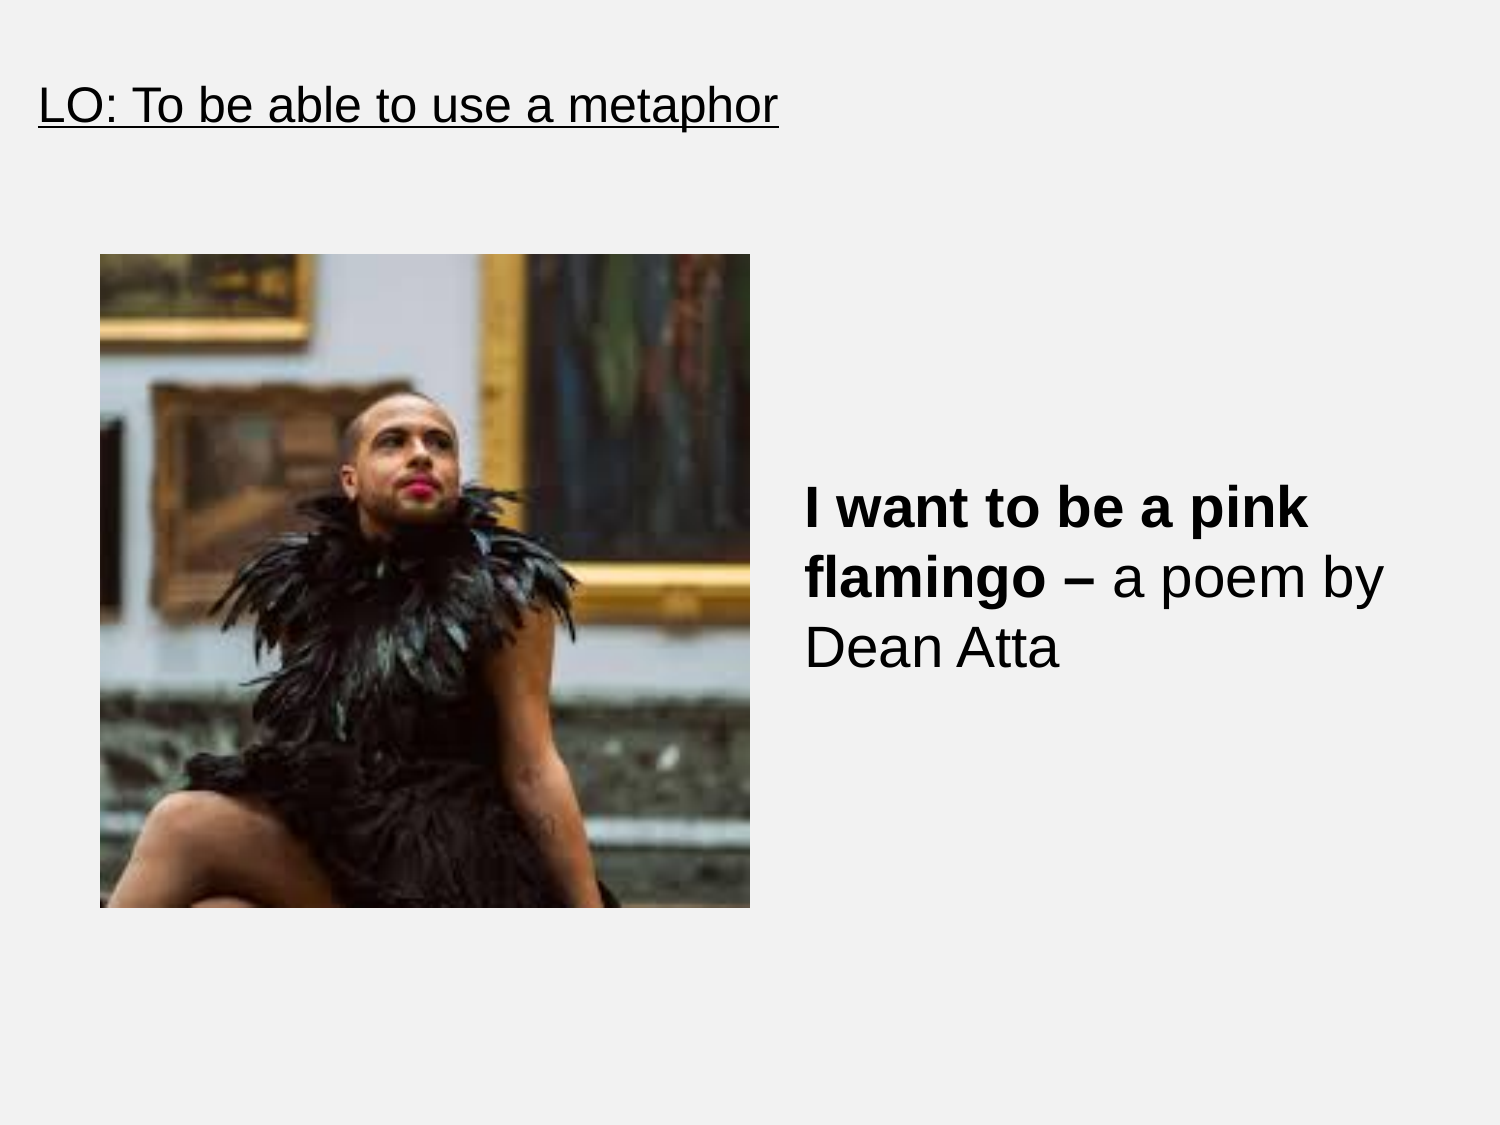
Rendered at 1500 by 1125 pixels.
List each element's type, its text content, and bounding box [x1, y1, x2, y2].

text_box LO: To be able to use a metaphor [23, 65, 795, 140]
picture [99, 254, 751, 908]
text_box I want to be a pink flamingo – a poem by Dean Atta [789, 461, 1430, 687]
